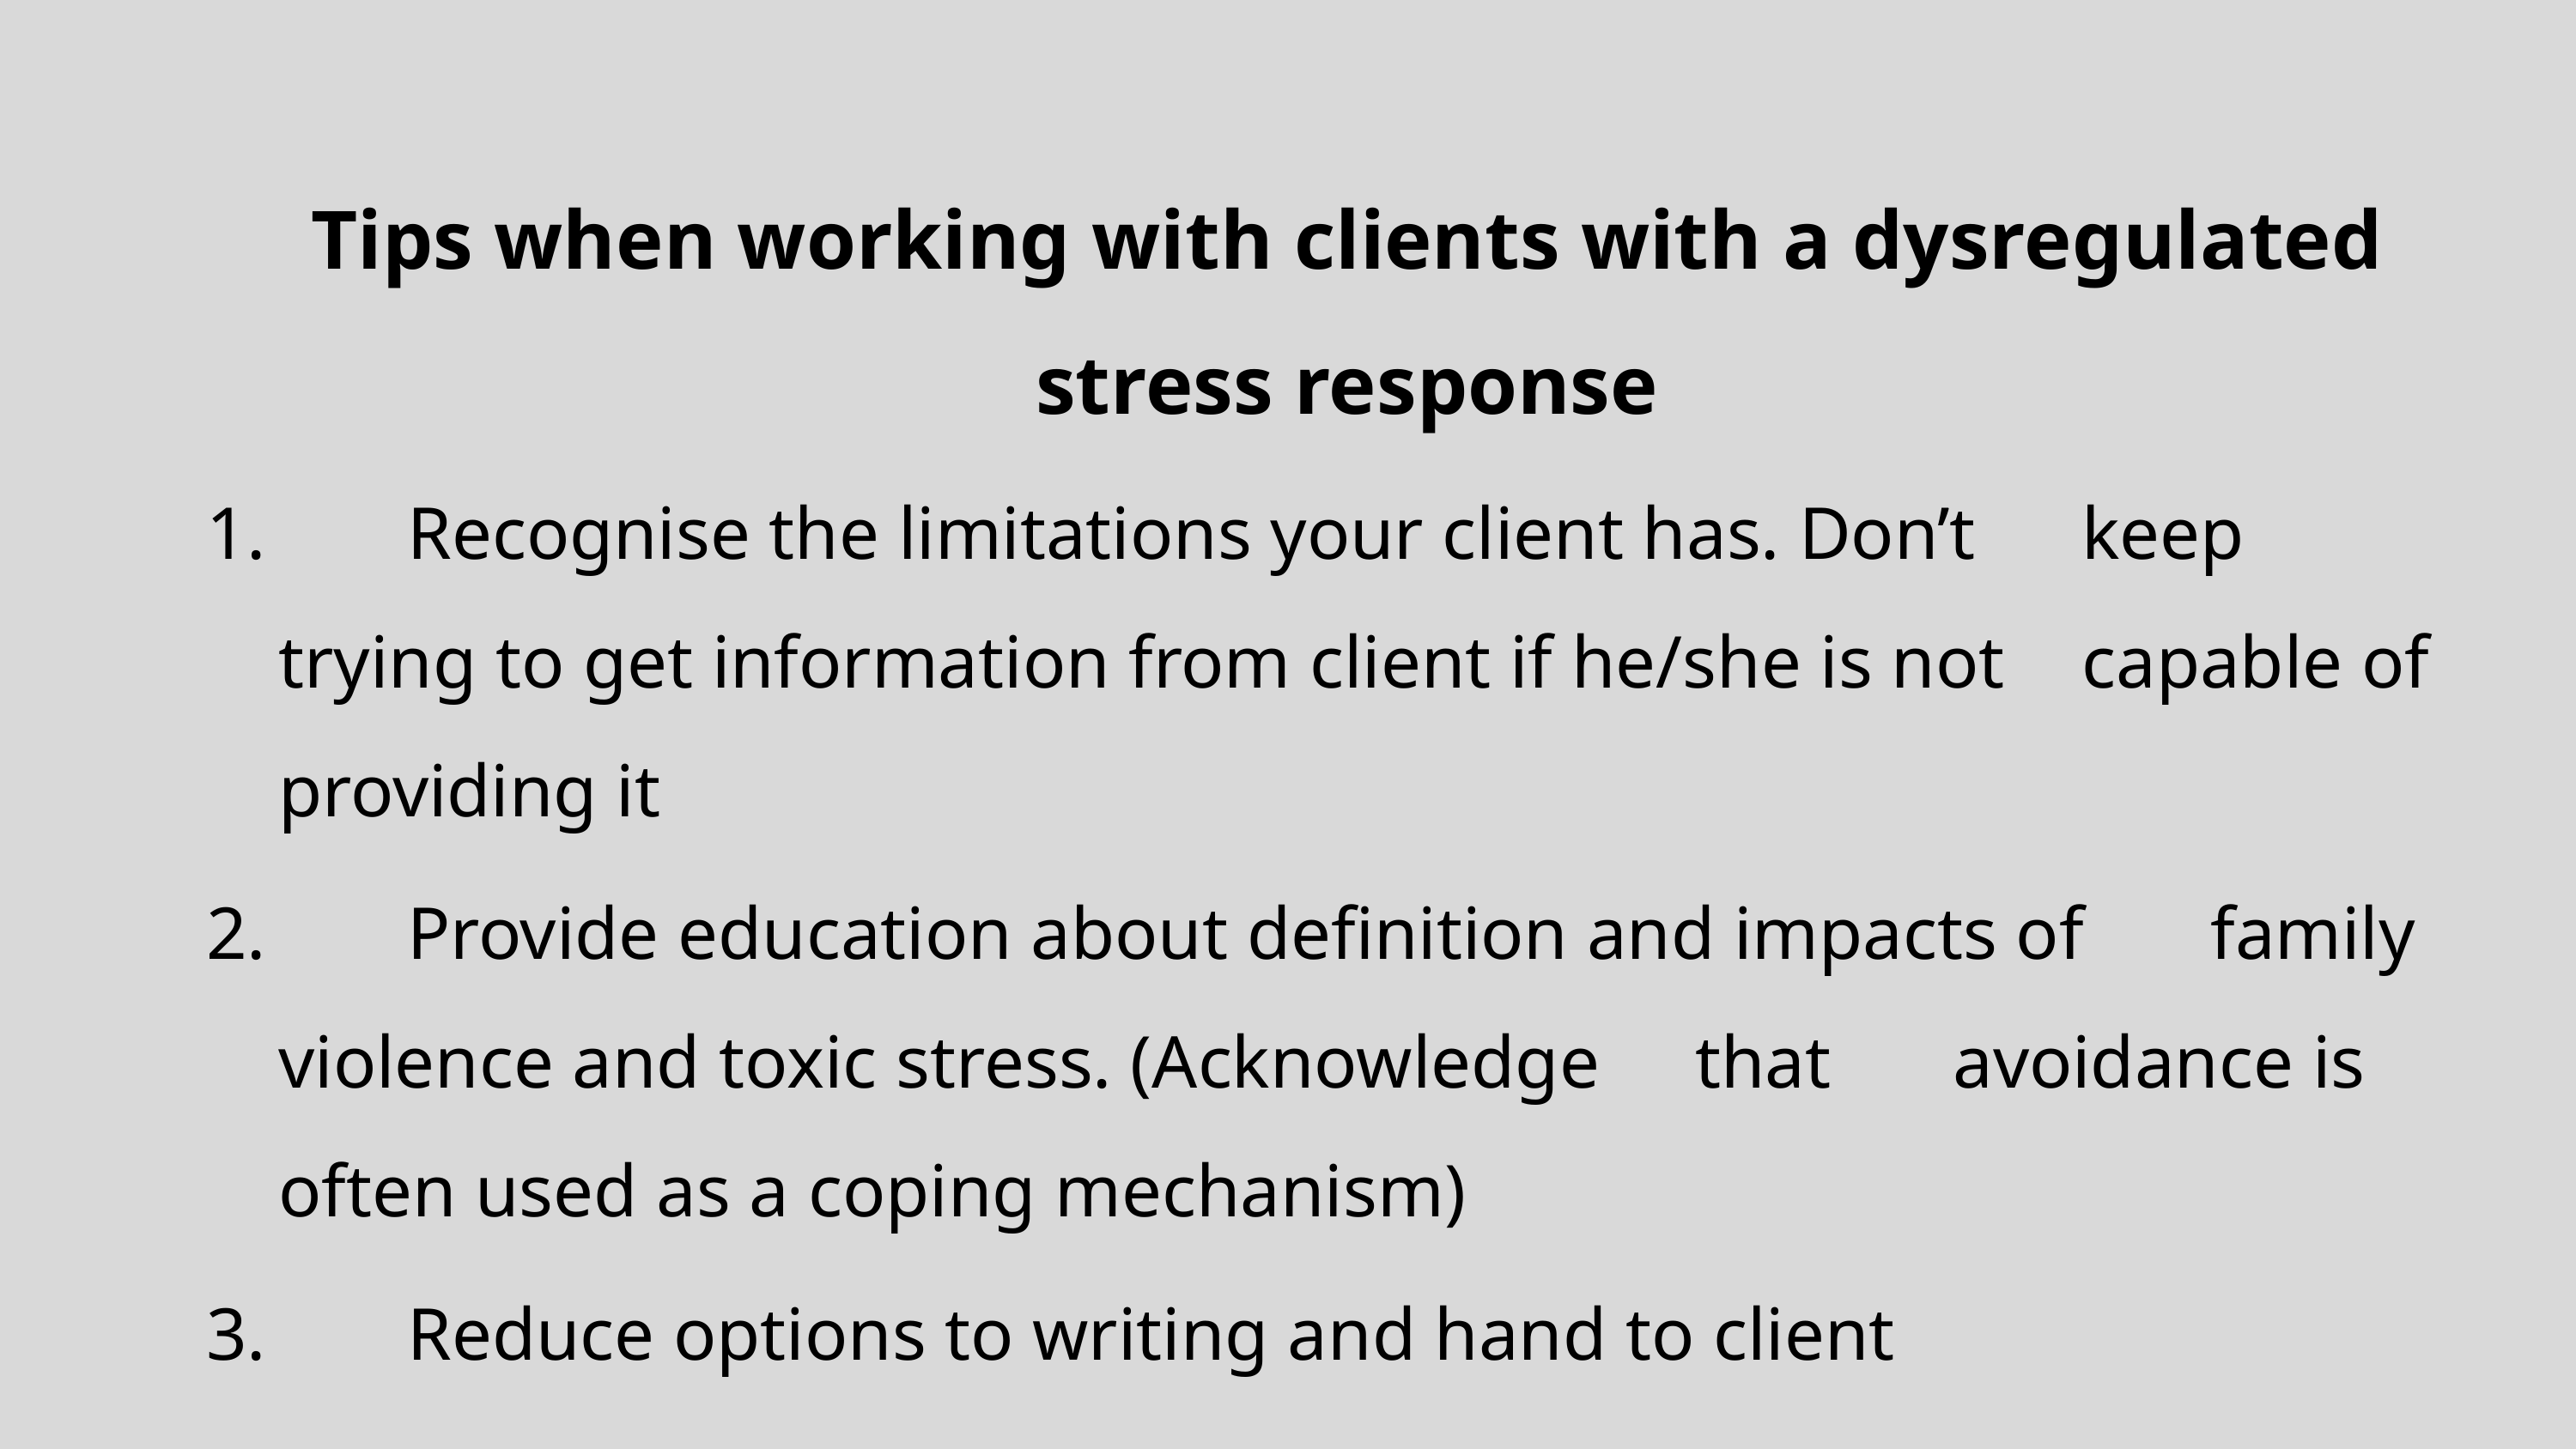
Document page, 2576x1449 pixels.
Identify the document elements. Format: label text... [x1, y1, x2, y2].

subtitle Tips when working with clients with a dysregulated stress response Recognise the limitations your client has. Don’t keep trying to get information from client if he/she is not capable of providing it Provide education about definition and impacts of family violence and toxic stress. (Acknowledge that avoidance is often used as a coping mechanism) Reduce options to writing and hand to client [193, 134, 2501, 1368]
